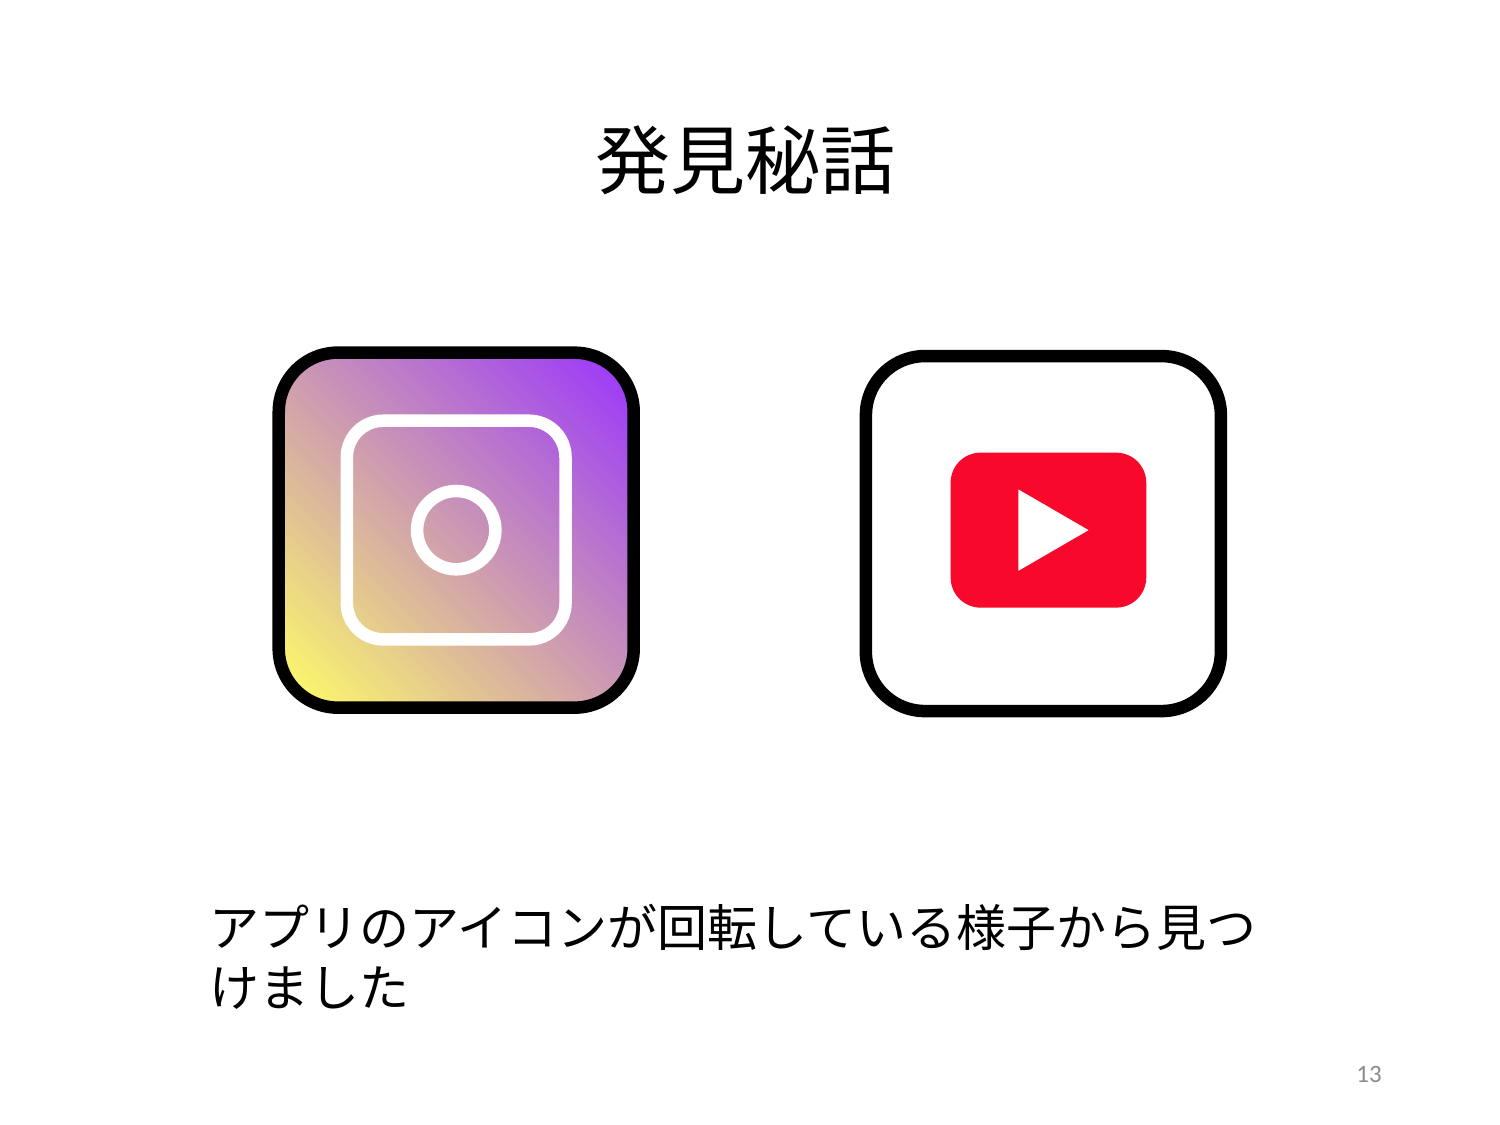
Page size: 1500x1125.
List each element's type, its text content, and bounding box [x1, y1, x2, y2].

text_box [864, 355, 1222, 713]
text_box [345, 419, 567, 641]
text_box 発見秘話 [99, 106, 1392, 211]
text_box アプリのアイコンが回転している様子から見つけました [194, 888, 1297, 1024]
text_box [1011, 476, 1104, 584]
slide_number 13 [1059, 1042, 1397, 1103]
text_box [277, 351, 635, 709]
text_box [416, 489, 497, 571]
